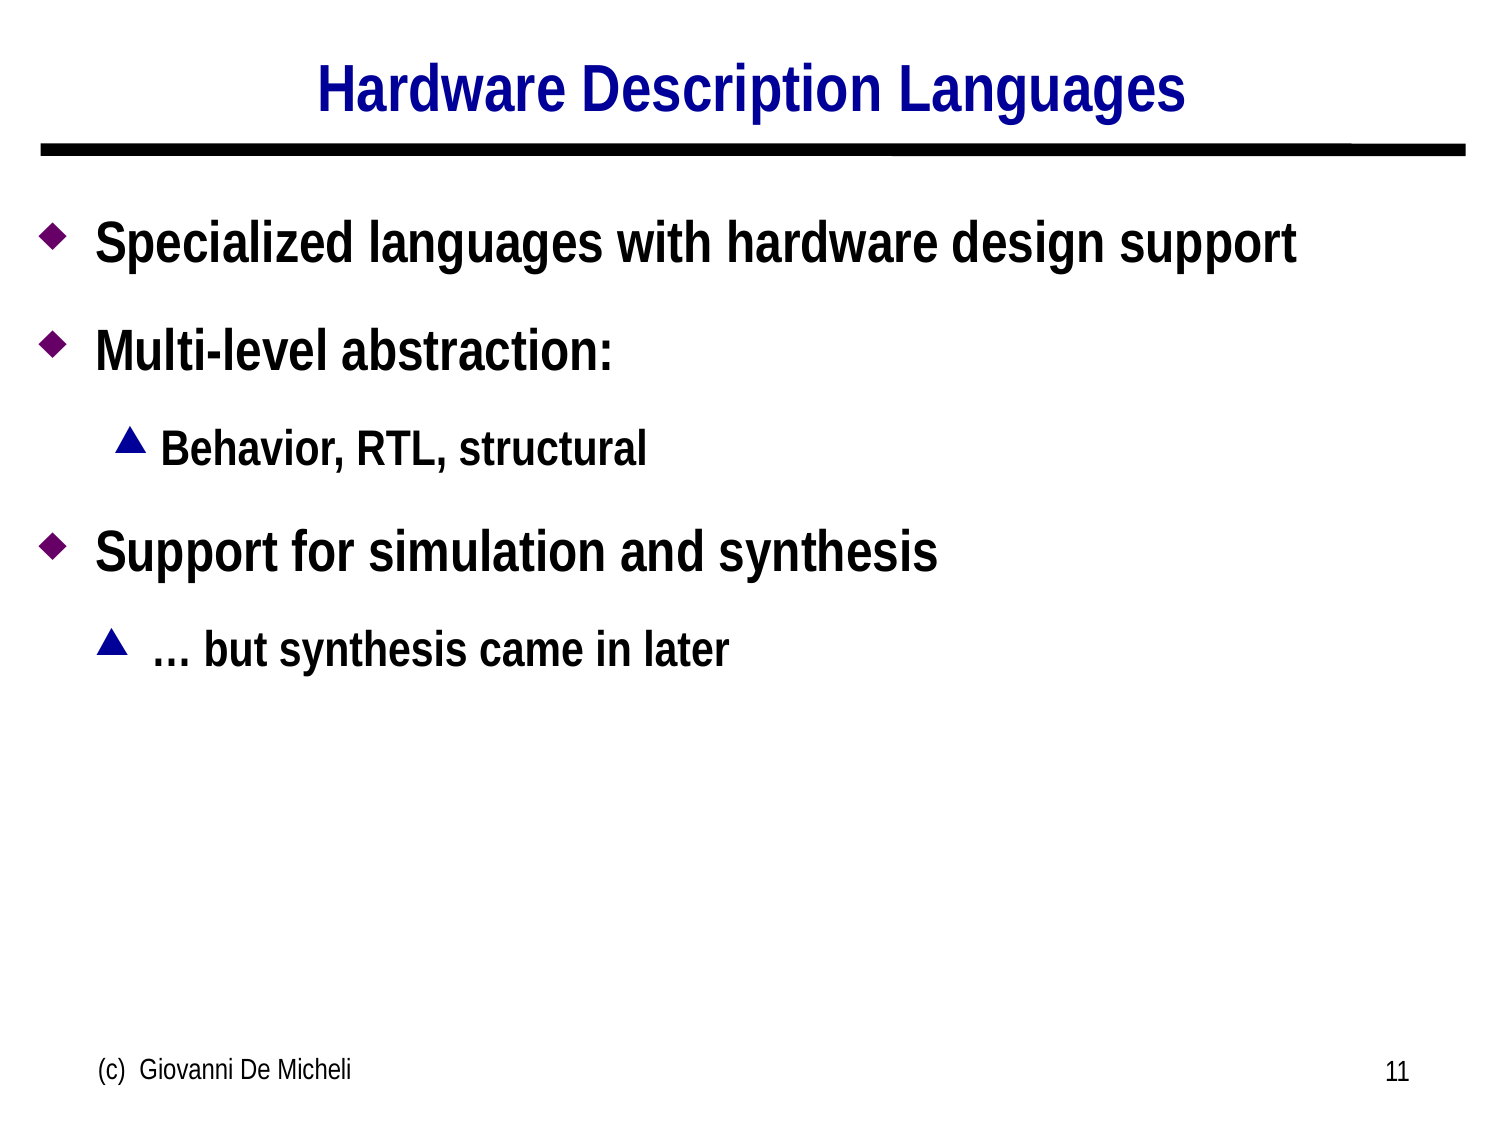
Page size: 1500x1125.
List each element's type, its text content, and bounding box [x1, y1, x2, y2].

footer (c) Giovanni De Micheli [0, 1042, 463, 1121]
slide_number 11 [1074, 1044, 1425, 1123]
list Specialized languages with hardware design support Multi-level abstraction: Behavior, RTL, structural Support for simulation and synthesis … but synthesis came in later [23, 175, 1446, 971]
title Hardware Description Languages [39, 33, 1467, 146]
